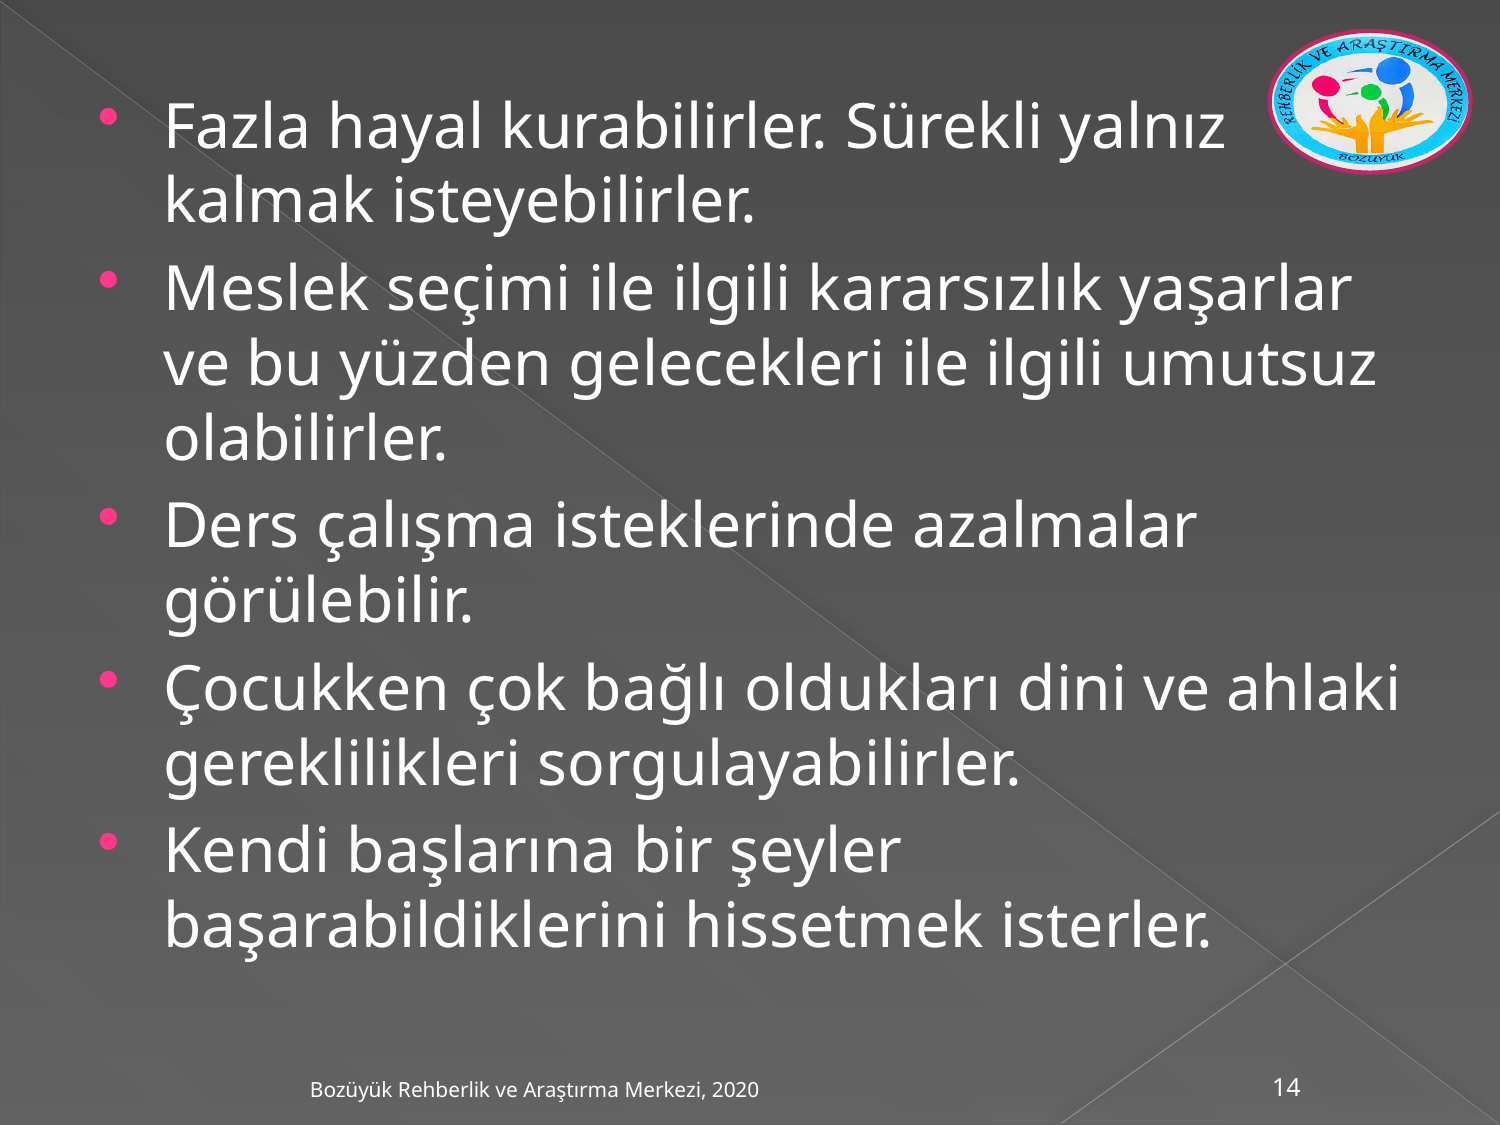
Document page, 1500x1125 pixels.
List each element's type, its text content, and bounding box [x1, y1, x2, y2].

list Fazla hayal kurabilirler. Sürekli yalnız kalmak isteyebilirler. Meslek seçimi ile ilgili kararsızlık yaşarlar ve bu yüzden gelecekleri ile ilgili umutsuz olabilirler. Ders çalışma isteklerinde azalmalar görülebilir. Çocukken çok bağlı oldukları dini ve ahlaki gereklilikleri sorgulayabilirler. Kendi başlarına bir şeyler başarabildiklerini hissetmek isterler. [75, 78, 1425, 1059]
footer Bozüyük Rehberlik ve Araştırma Merkezi, 2020 [75, 1063, 774, 1113]
slide_number 14 [1245, 1063, 1328, 1113]
text_box [1267, 28, 1473, 175]
